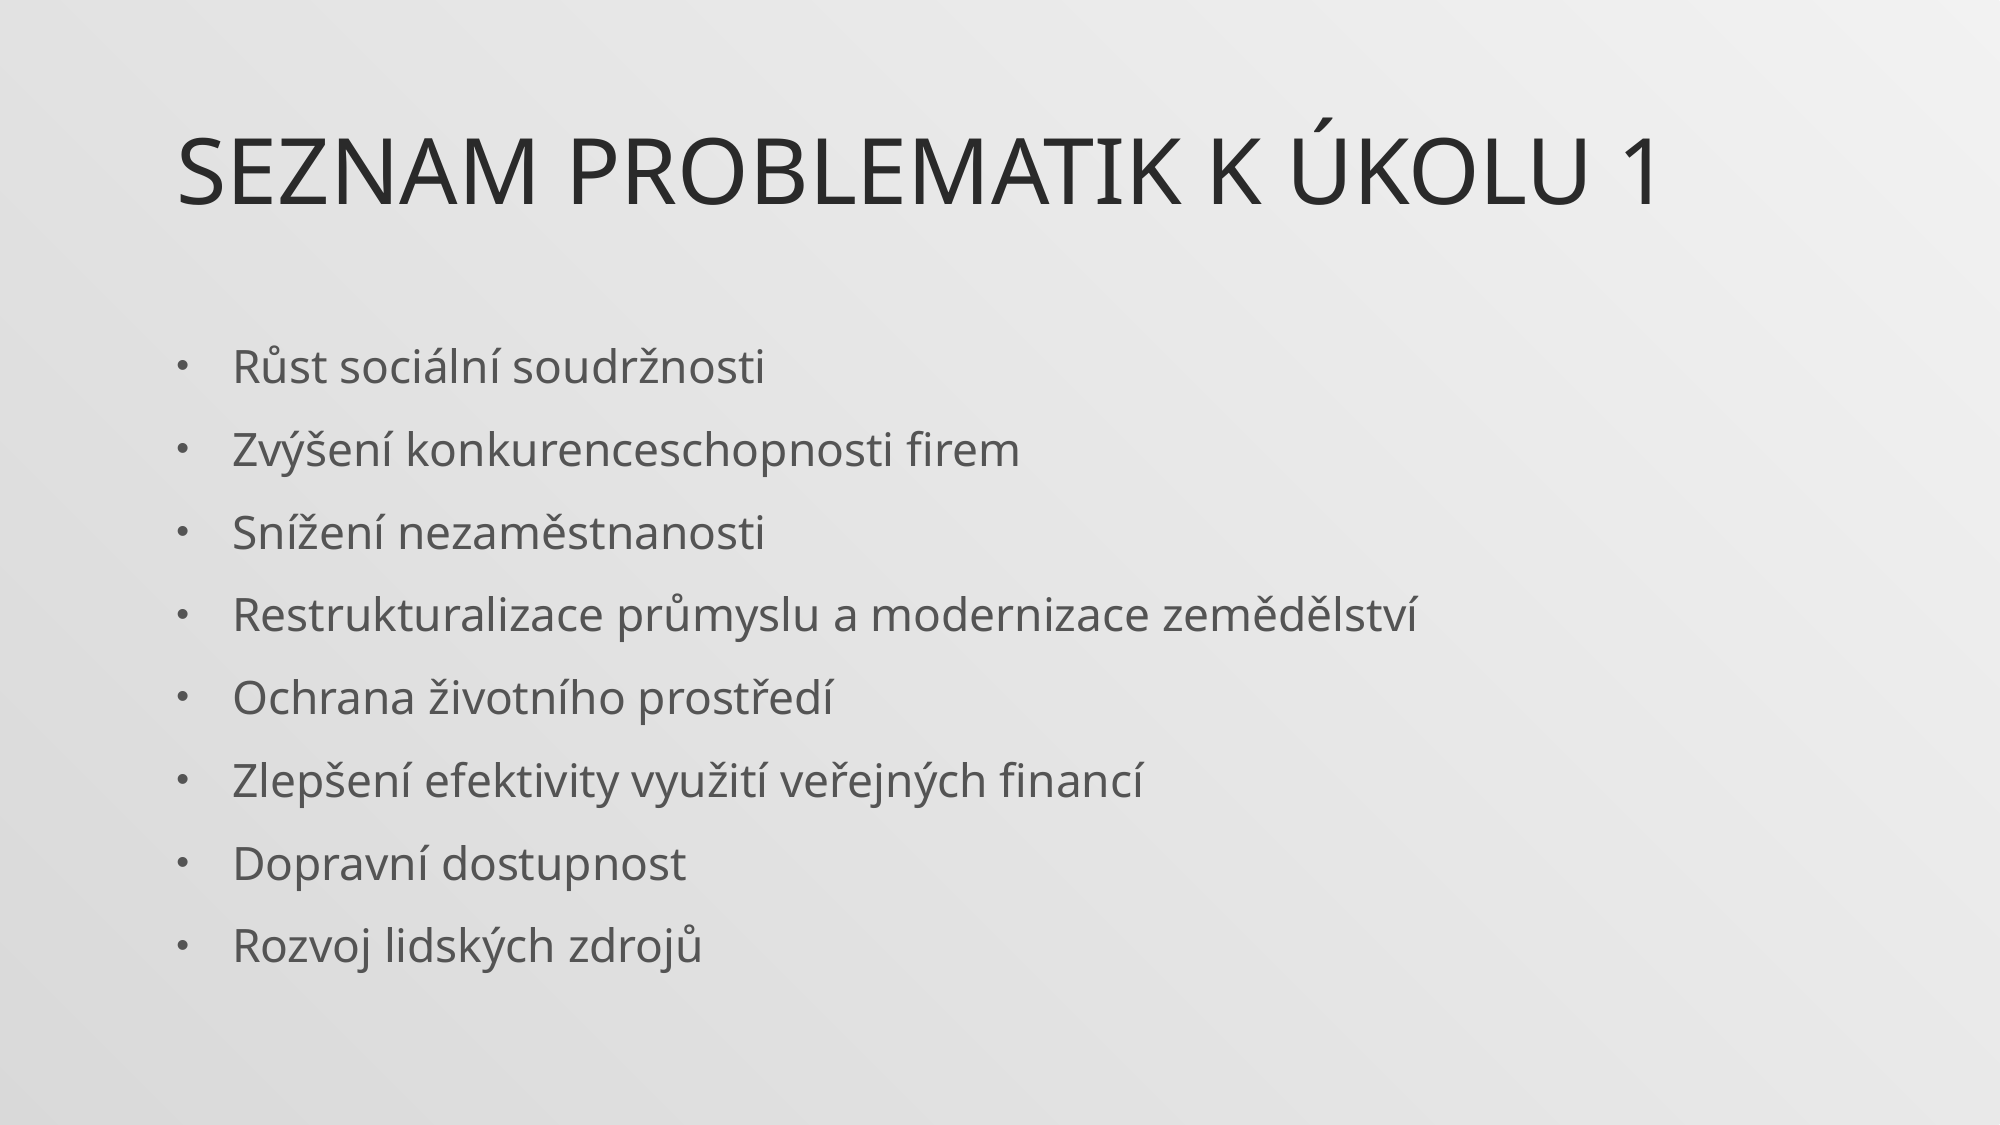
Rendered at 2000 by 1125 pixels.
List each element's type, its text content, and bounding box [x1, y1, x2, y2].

title Seznam problematik k úkolu 1 [161, 54, 1762, 232]
list Růst sociální soudržnosti Zvýšení konkurenceschopnosti firem Snížení nezaměstnanosti Restrukturalizace průmyslu a modernizace zemědělství Ochrana životního prostředí Zlepšení efektivity využití veřejných financí Dopravní dostupnost Rozvoj lidských zdrojů [161, 302, 1450, 988]
